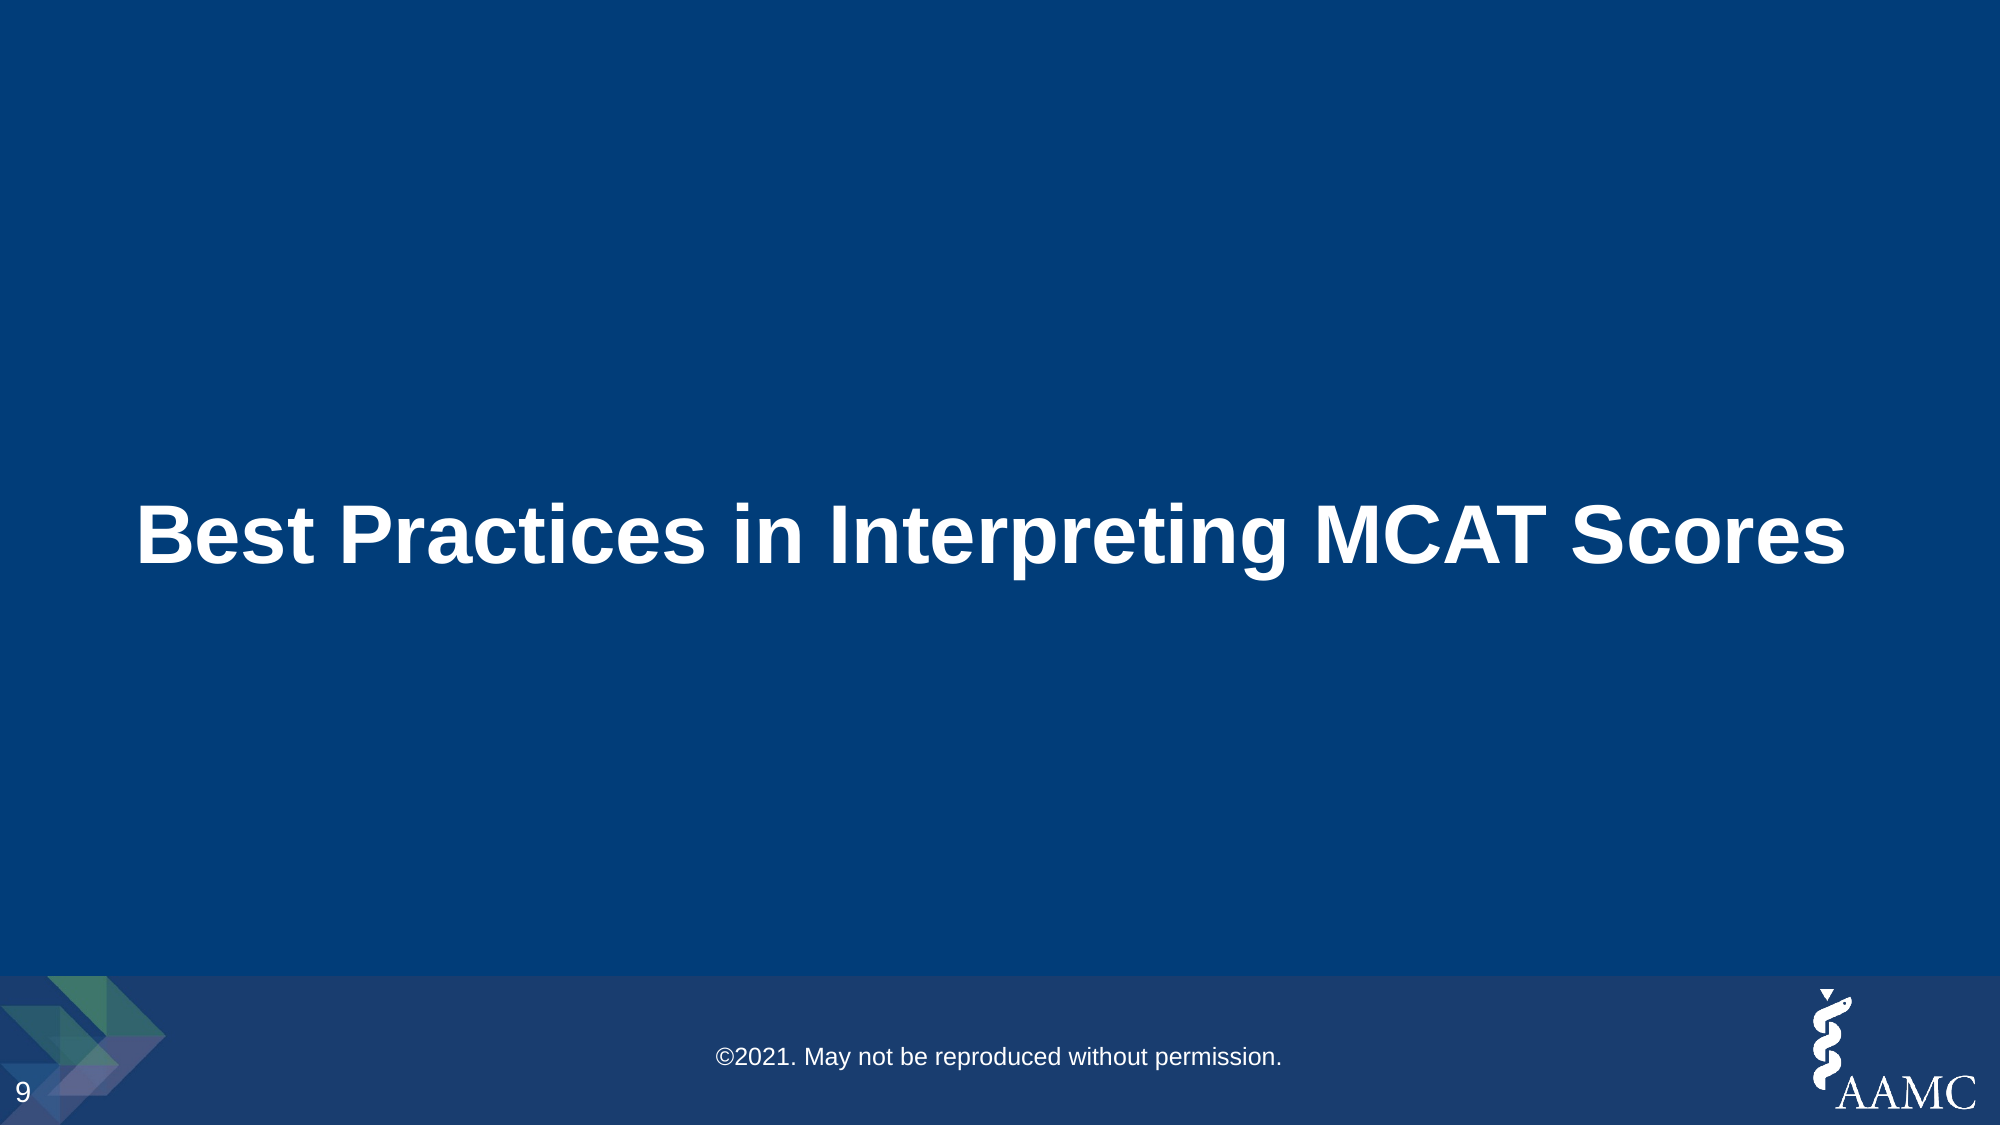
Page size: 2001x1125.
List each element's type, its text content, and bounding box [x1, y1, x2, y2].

title Best Practices in Interpreting MCAT Scores [113, 478, 1872, 581]
text_box ©2021. May not be reproduced without permission. [696, 1037, 1304, 1085]
slide_number 9 [0, 1060, 467, 1121]
picture [0, 976, 2000, 1125]
